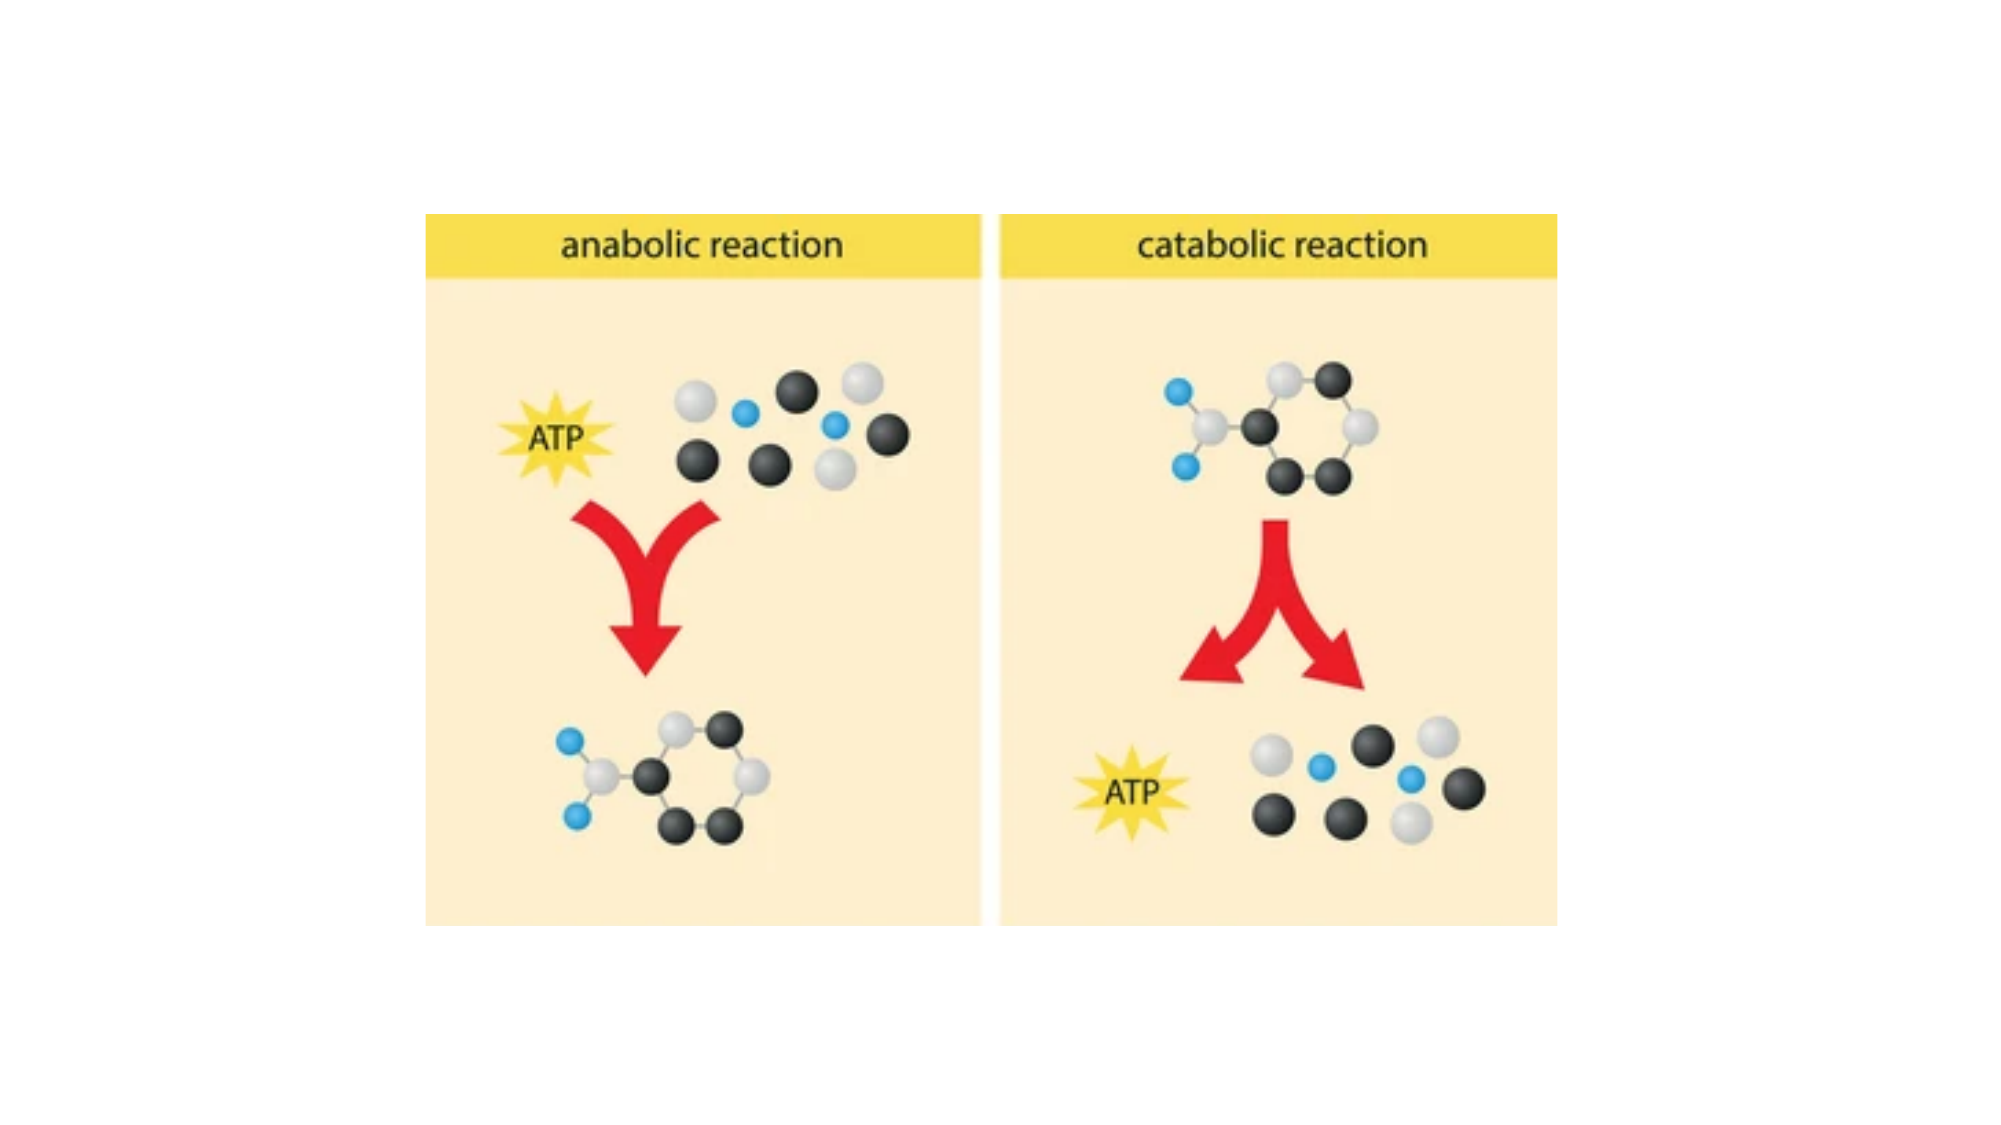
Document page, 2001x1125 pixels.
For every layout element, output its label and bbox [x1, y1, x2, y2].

picture [425, 213, 1558, 927]
